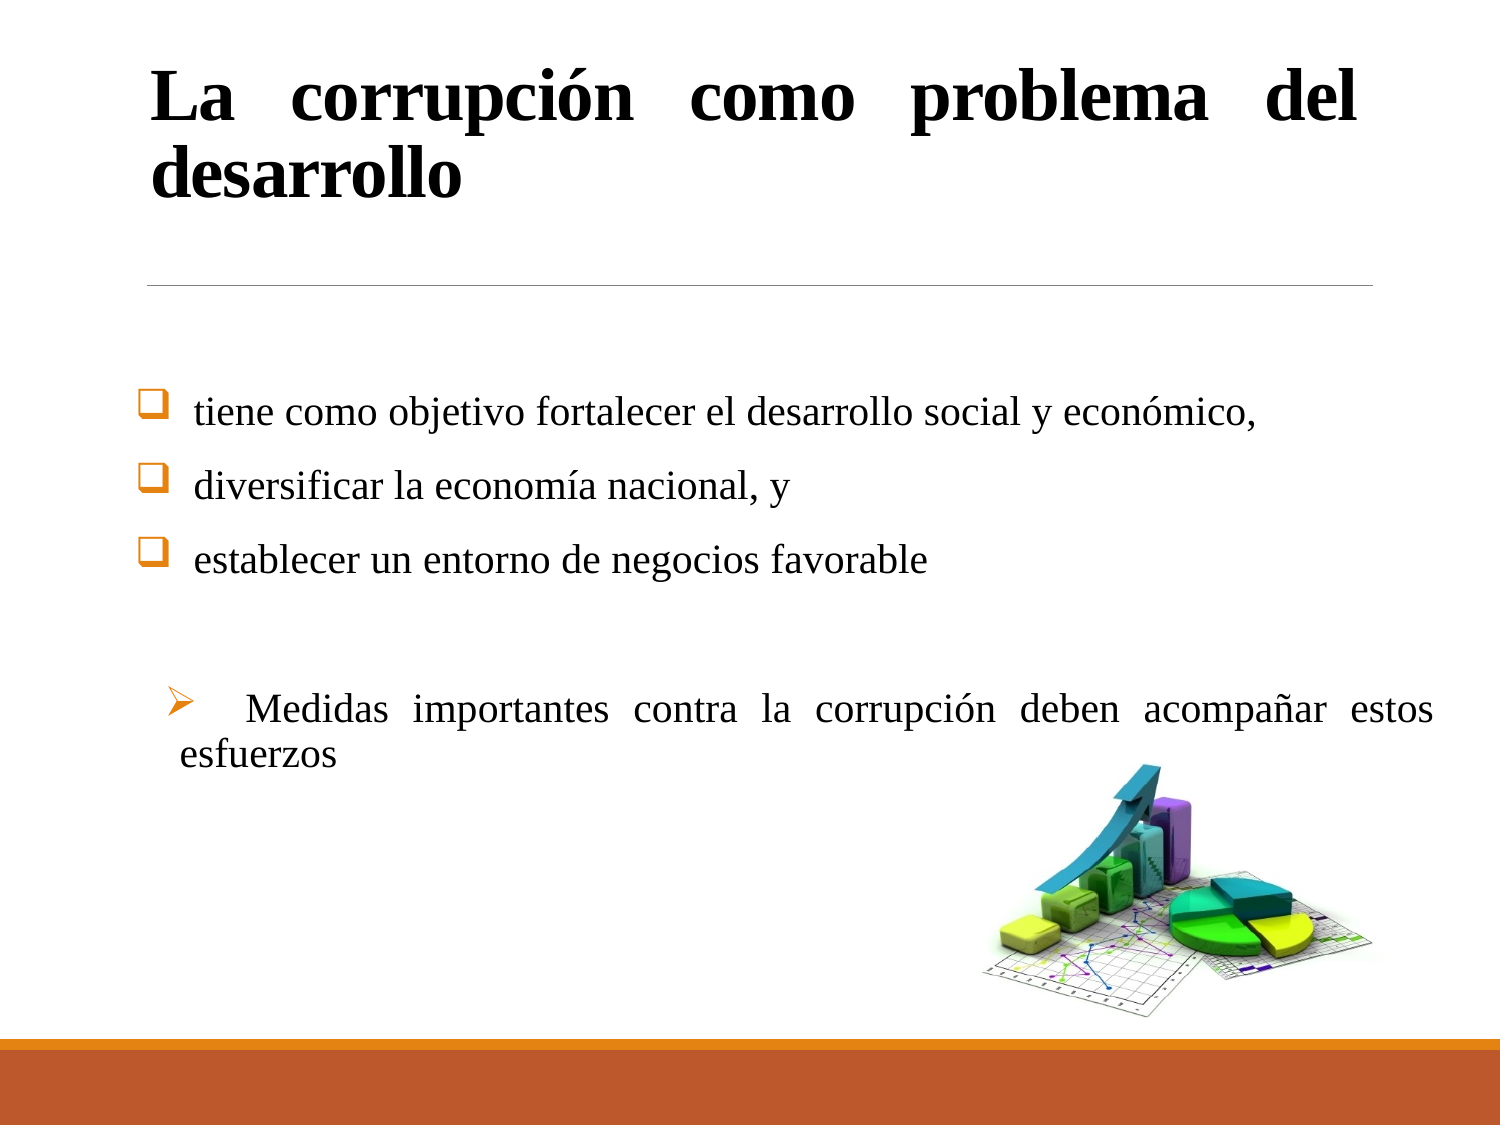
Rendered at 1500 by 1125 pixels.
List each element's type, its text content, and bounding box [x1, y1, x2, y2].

list tiene como objetivo fortalecer el desarrollo social y económico, diversificar la economía nacional, y establecer un entorno de negocios favorable Medidas importantes contra la corrupción deben acompañar estos esfuerzos [135, 302, 1436, 1018]
picture [950, 762, 1393, 1018]
title La corrupción como problema del desarrollo [135, 47, 1373, 220]
